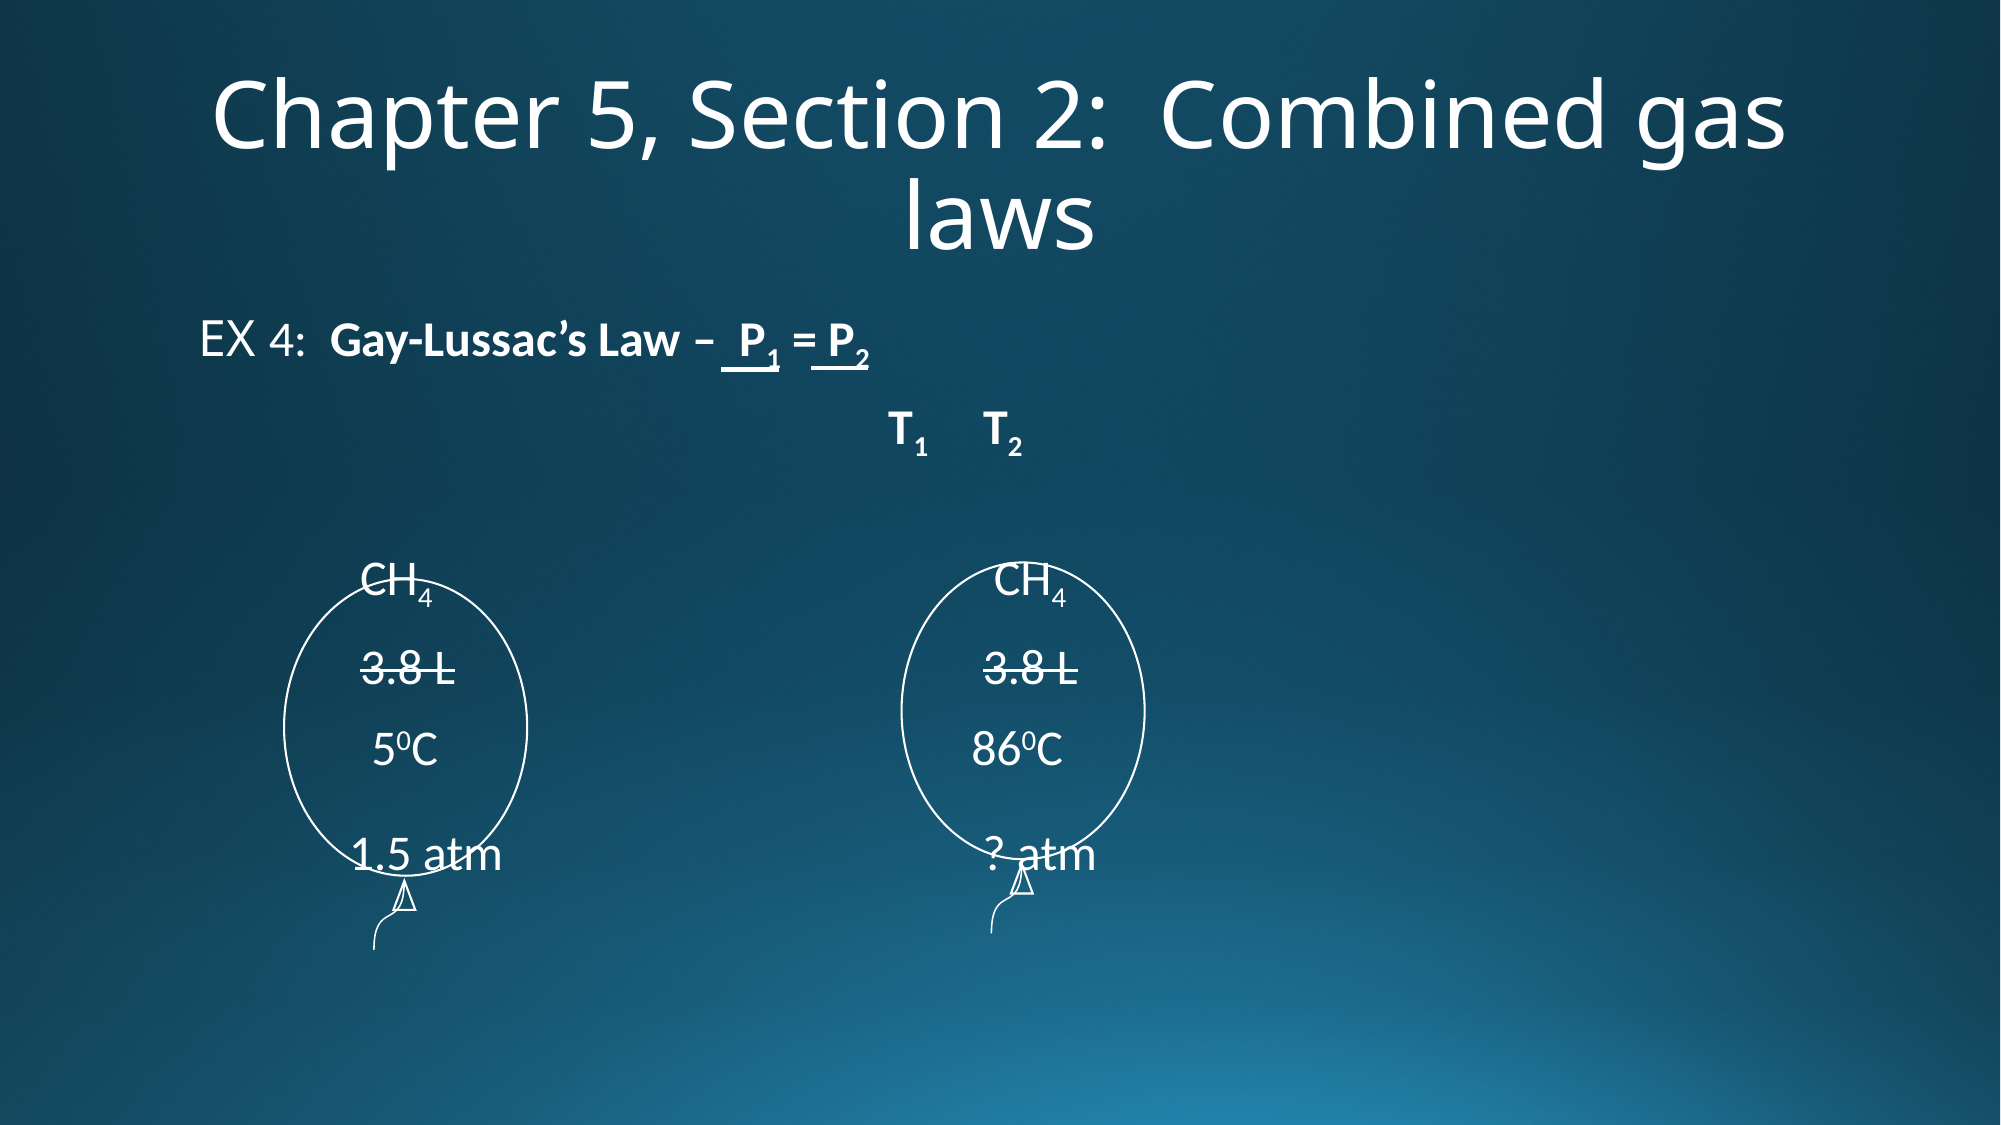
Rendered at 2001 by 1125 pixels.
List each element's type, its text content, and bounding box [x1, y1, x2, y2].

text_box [284, 578, 528, 950]
list EX 4: Gay-Lussac’s Law – P1 = P2 T1 T2 CH4 CH4 3.8 L 3.8 L 50C 860C 1.5 atm ? atm [183, 299, 1863, 1066]
picture [0, 0, 2001, 1125]
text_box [901, 562, 1145, 934]
title Chapter 5, Section 2: Combined gas laws [137, 59, 1863, 278]
